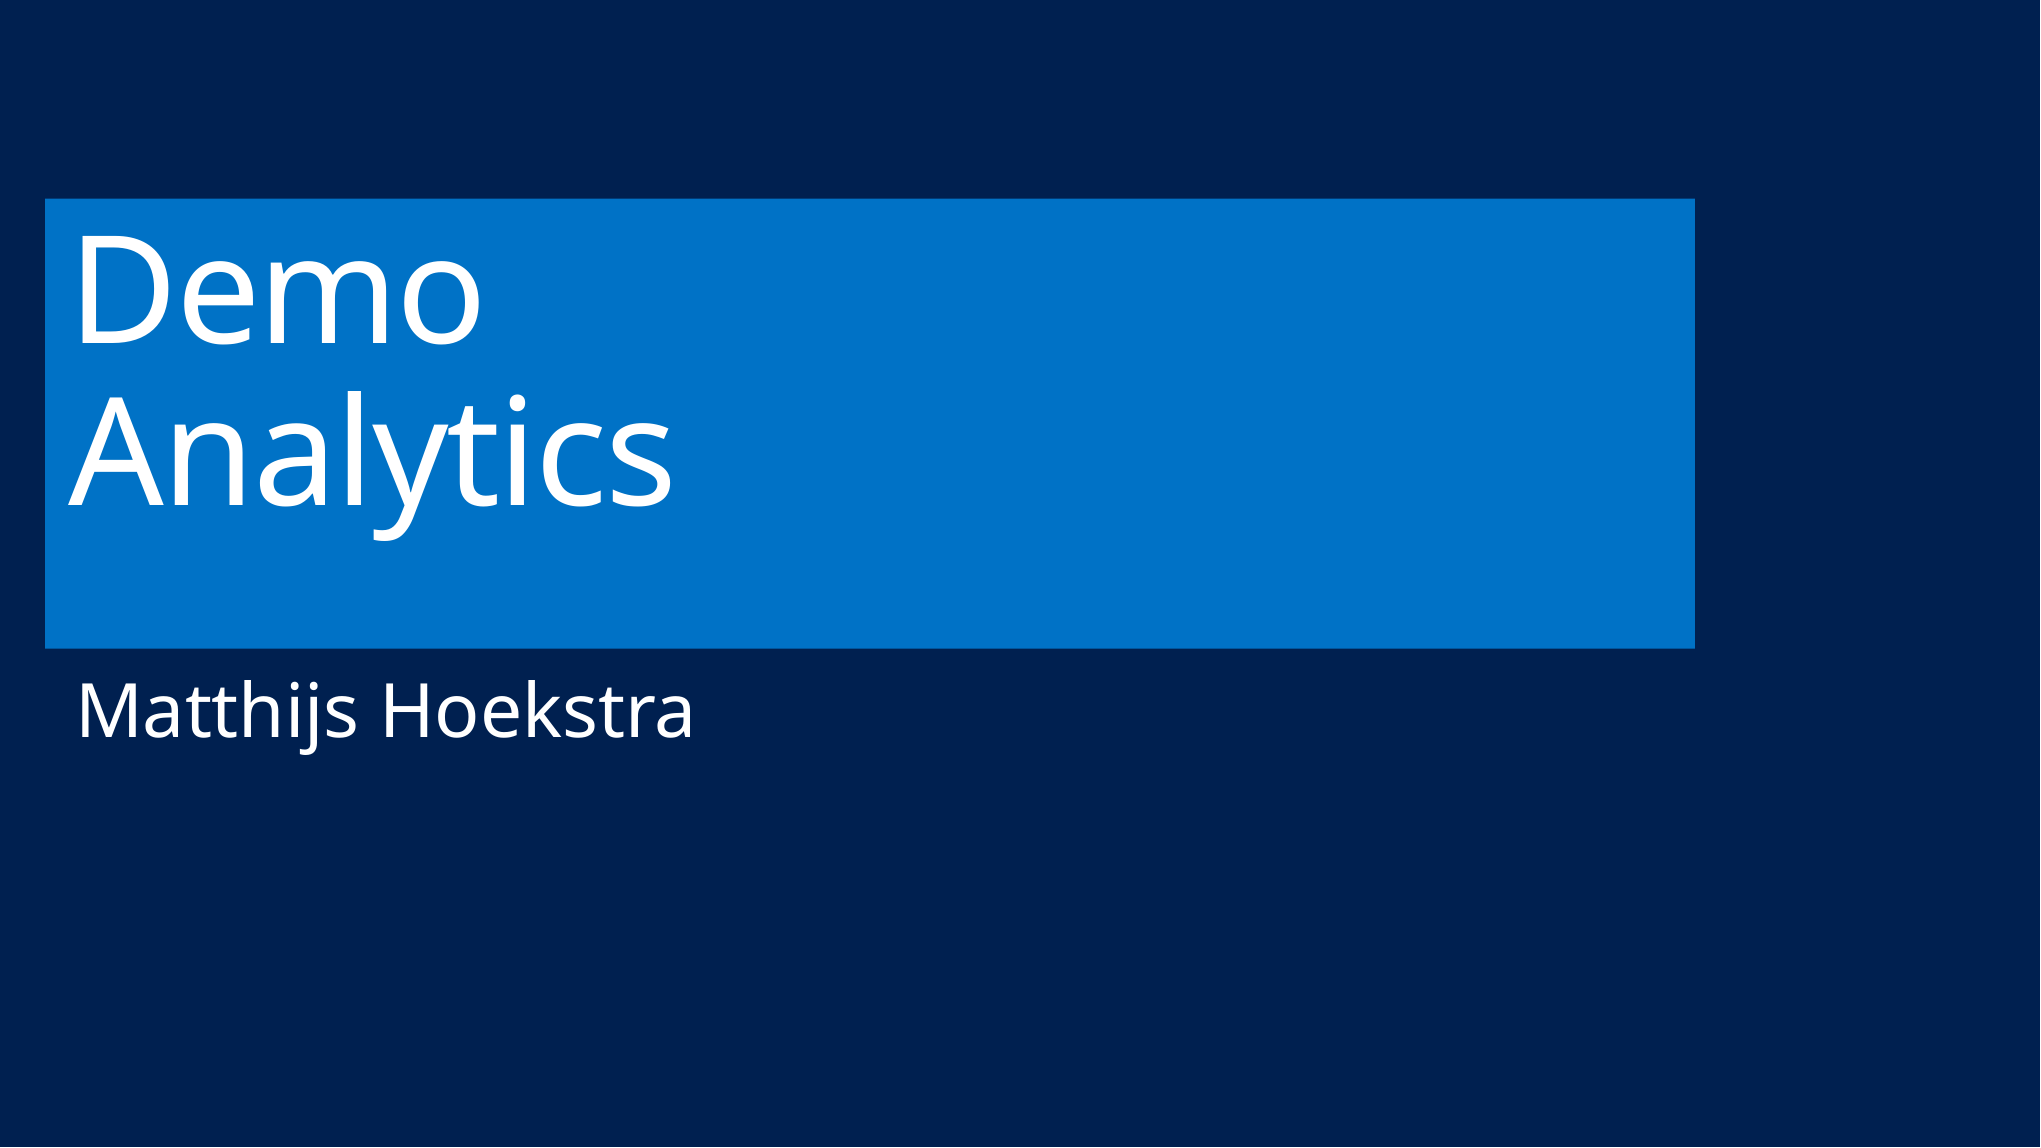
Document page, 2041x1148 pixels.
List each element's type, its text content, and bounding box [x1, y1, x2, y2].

list Matthijs Hoekstra [45, 648, 1696, 949]
title Demo Analytics [45, 198, 1695, 648]
